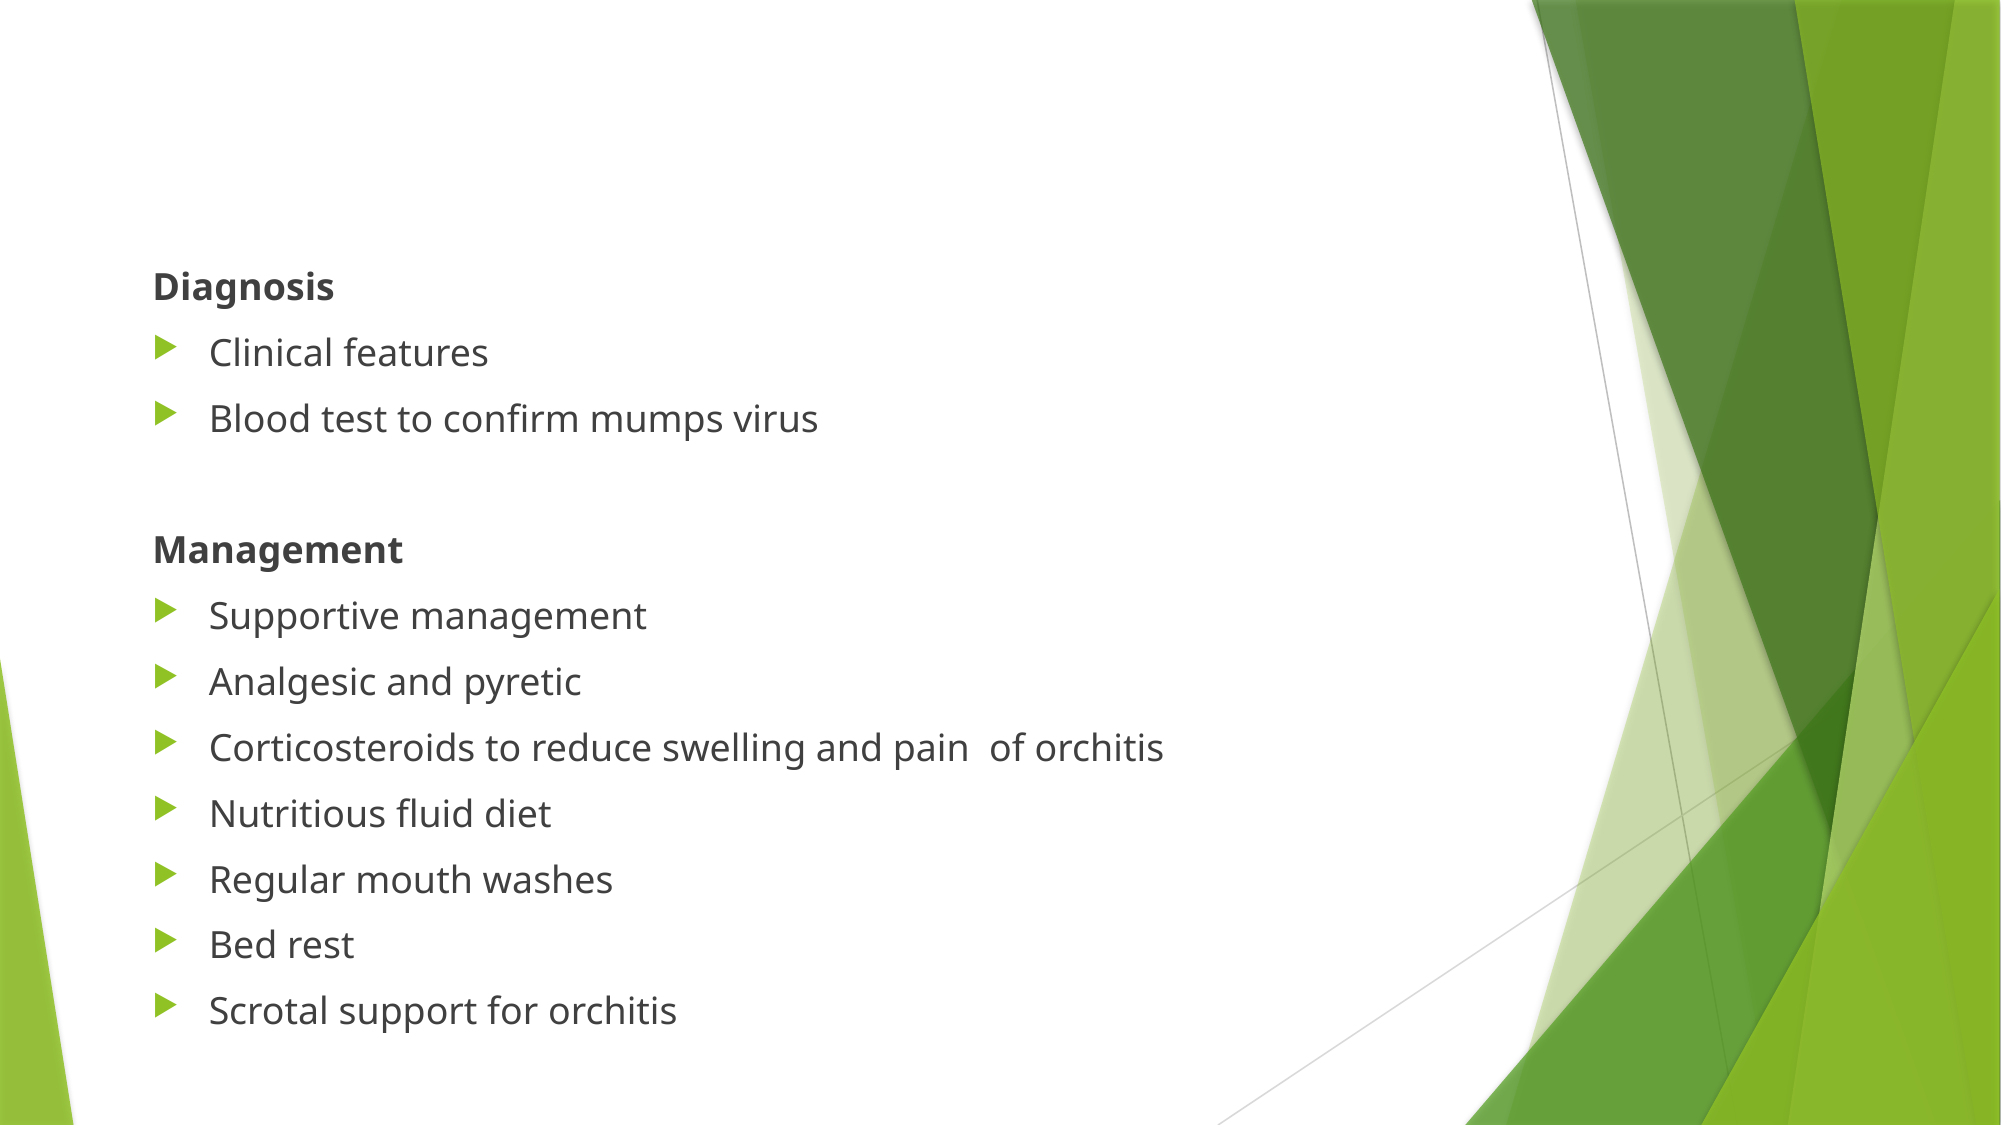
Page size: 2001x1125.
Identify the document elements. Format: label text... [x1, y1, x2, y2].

list Diagnosis Clinical features Blood test to confirm mumps virus Management Supportive management Analgesic and pyretic Corticosteroids to reduce swelling and pain of orchitis Nutritious fluid diet Regular mouth washes Bed rest Scrotal support for orchitis [137, 255, 1863, 1095]
